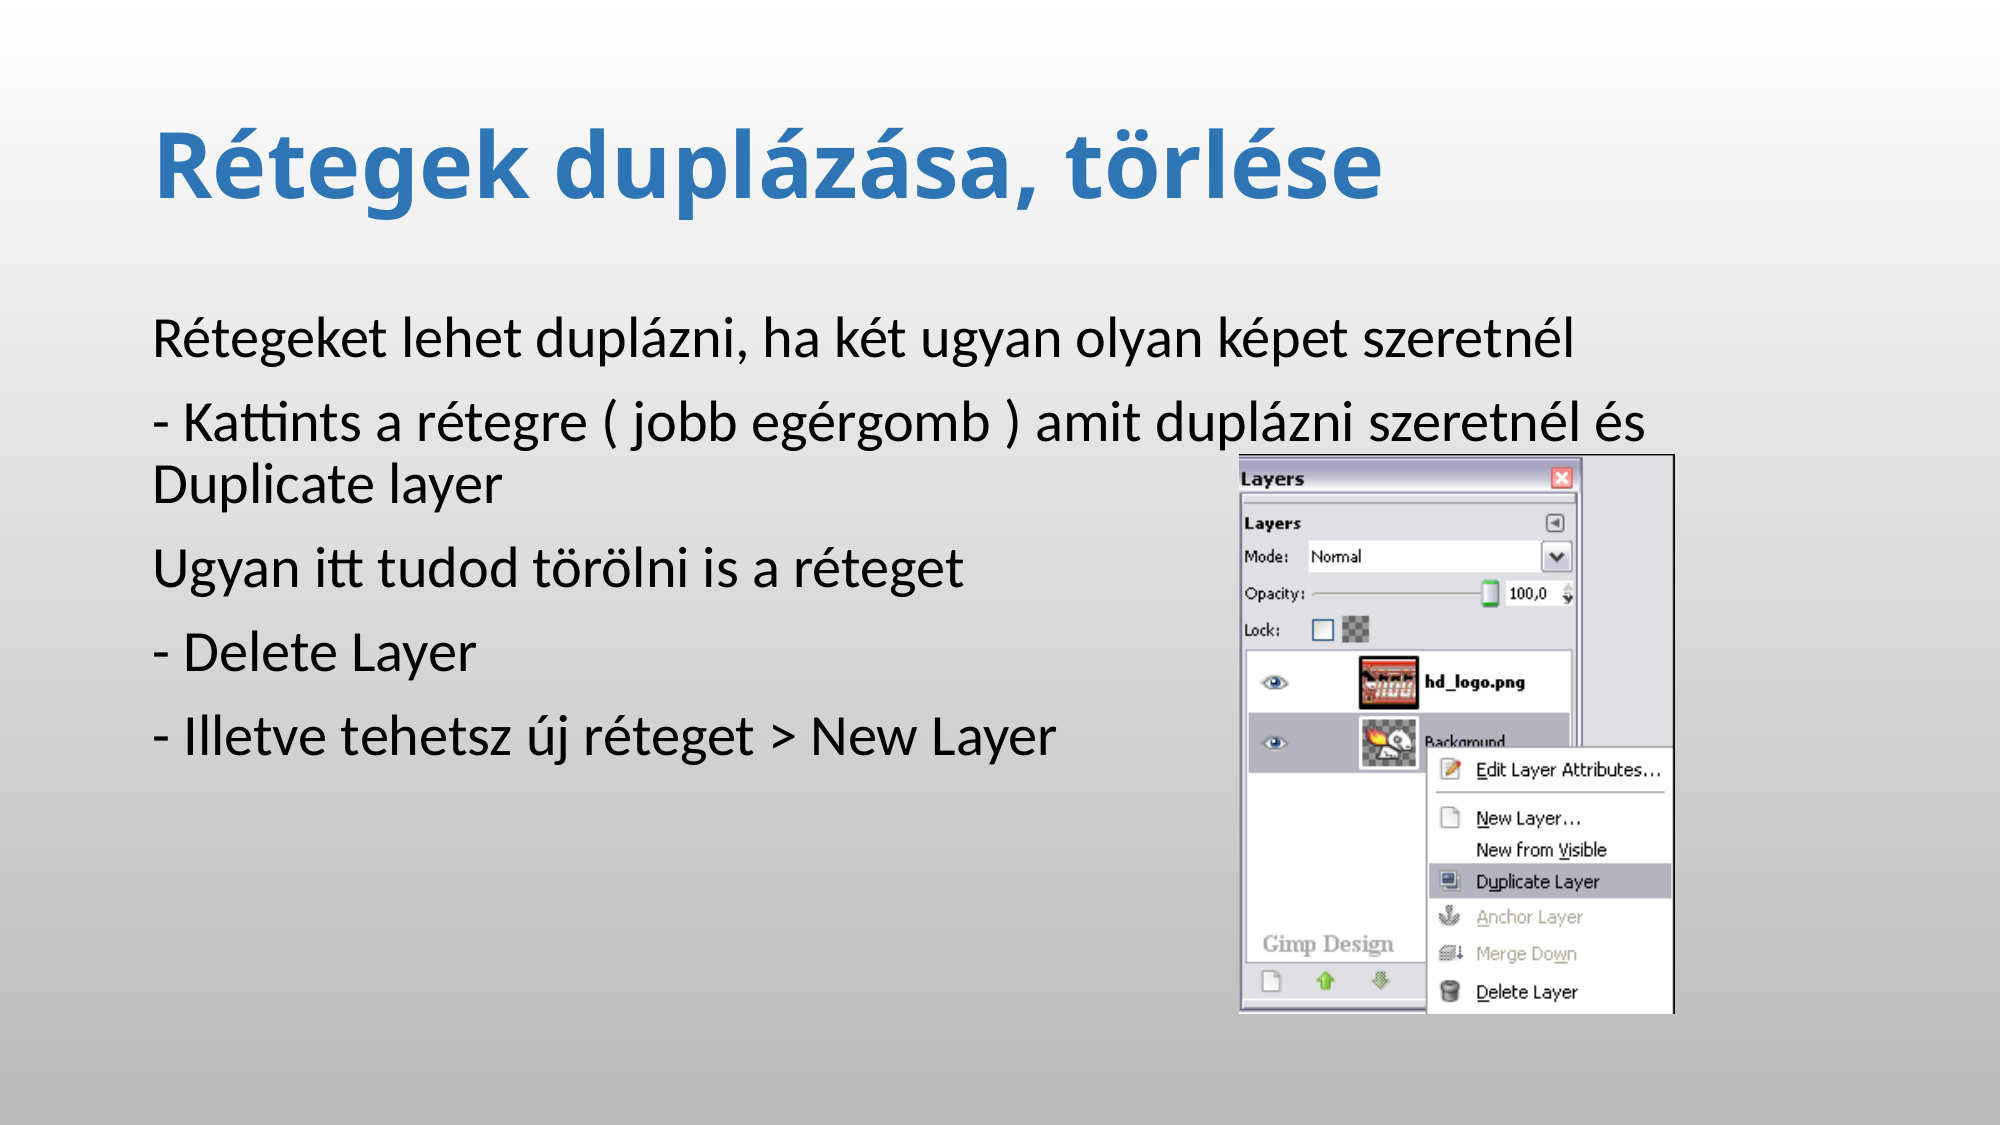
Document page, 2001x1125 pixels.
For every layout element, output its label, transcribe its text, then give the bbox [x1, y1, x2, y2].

title Rétegek duplázása, törlése [137, 59, 1863, 278]
picture [1239, 454, 1675, 1014]
list Rétegeket lehet duplázni, ha két ugyan olyan képet szeretnél - Kattints a rétegre ( jobb egérgomb ) amit duplázni szeretnél és Duplicate layer Ugyan itt tudod törölni is a réteget - Delete Layer - Illetve tehetsz új réteget > New Layer [137, 299, 1863, 1014]
